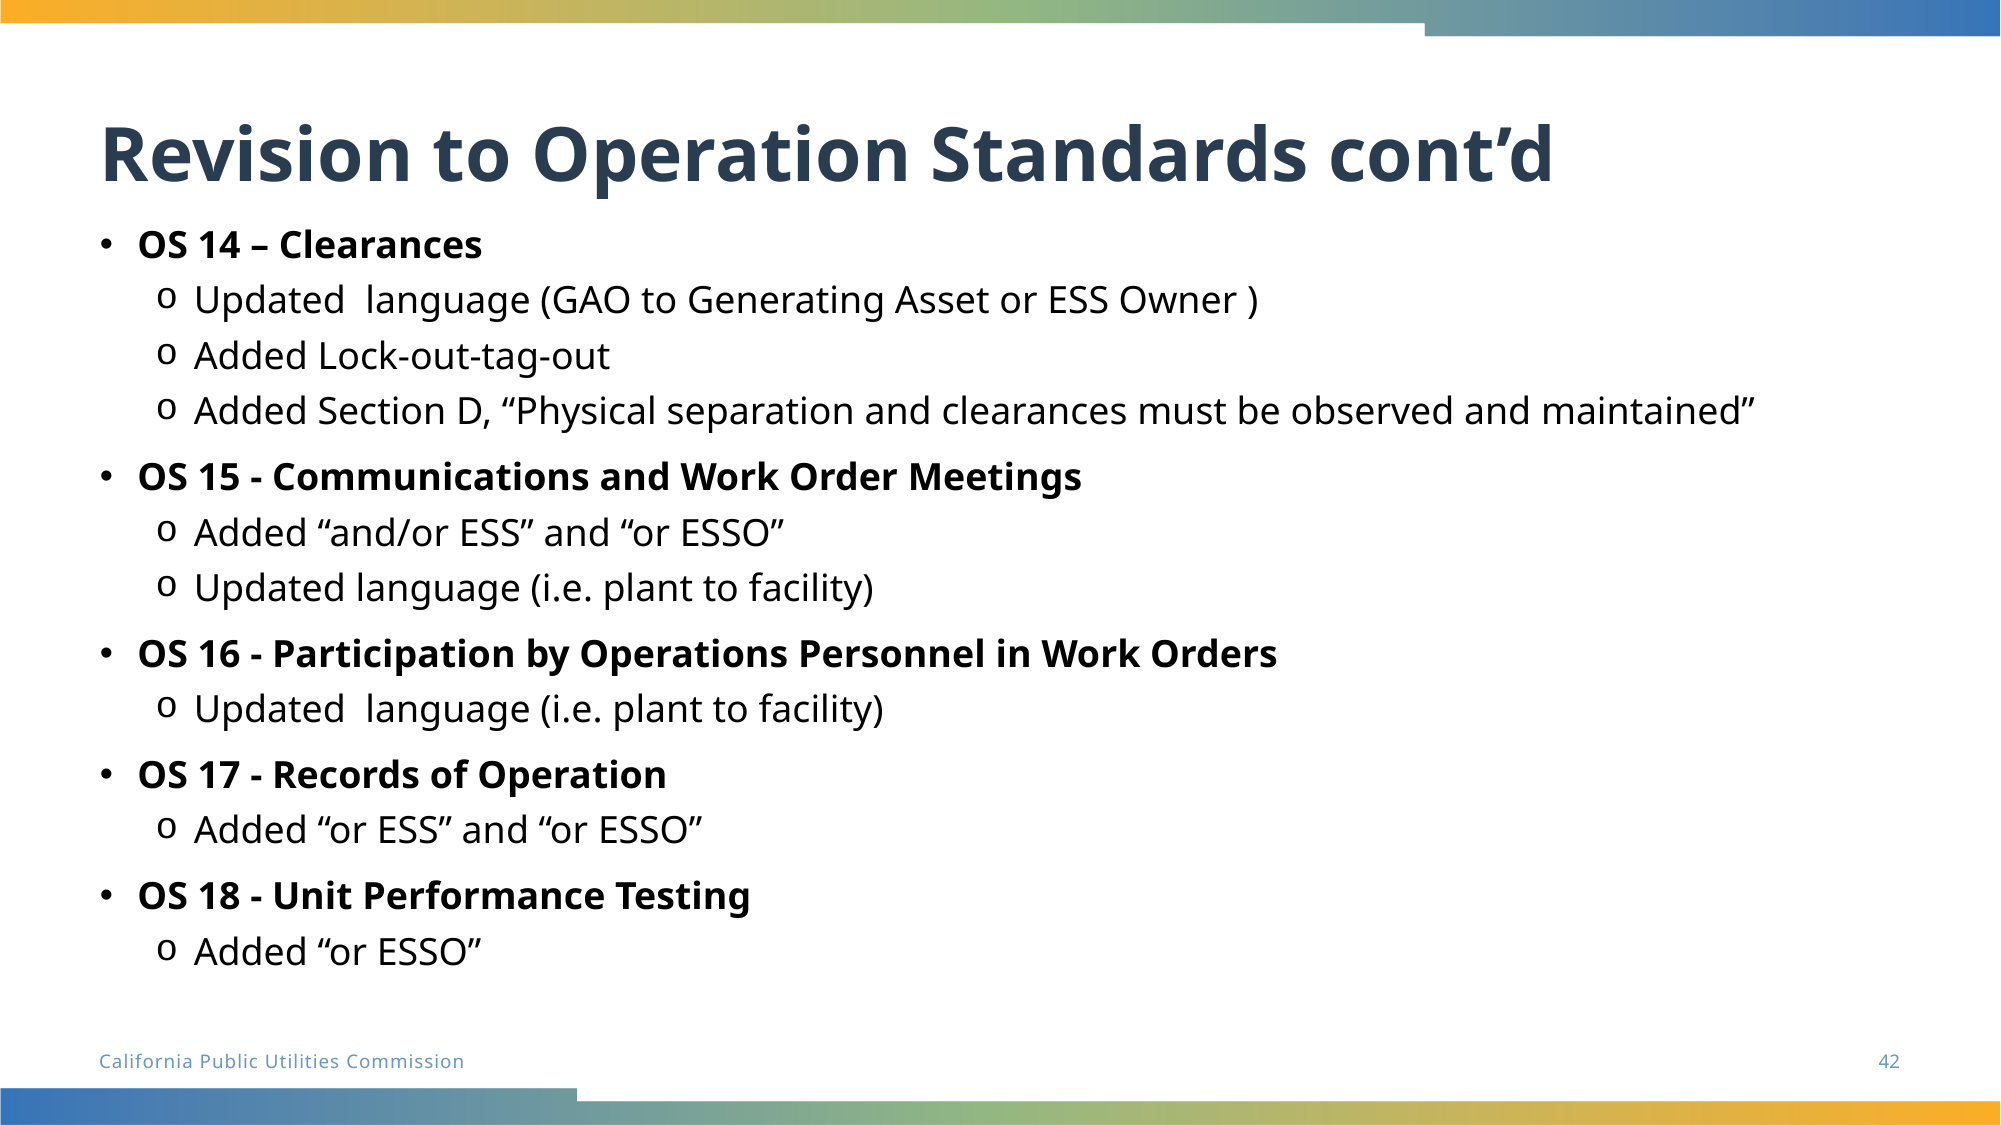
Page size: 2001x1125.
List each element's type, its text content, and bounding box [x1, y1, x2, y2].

picture [0, 0, 2001, 1125]
slide_number 42 [1837, 1050, 1900, 1080]
text_box Revision to Operation Standards cont’d [99, 103, 1899, 204]
list OS 14 – Clearances Updated language (GAO to Generating Asset or ESS Owner ) Added Lock-out-tag-out Added Section D, “Physical separation and clearances must be observed and maintained” OS 15 - Communications and Work Order Meetings Added “and/or ESS” and “or ESSO” Updated language (i.e. plant to facility) OS 16 - Participation by Operations Personnel in Work Orders Updated language (i.e. plant to facility) OS 17 - Records of Operation Added “or ESS” and “or ESSO” OS 18 - Unit Performance Testing Added “or ESSO” [99, 213, 1900, 928]
